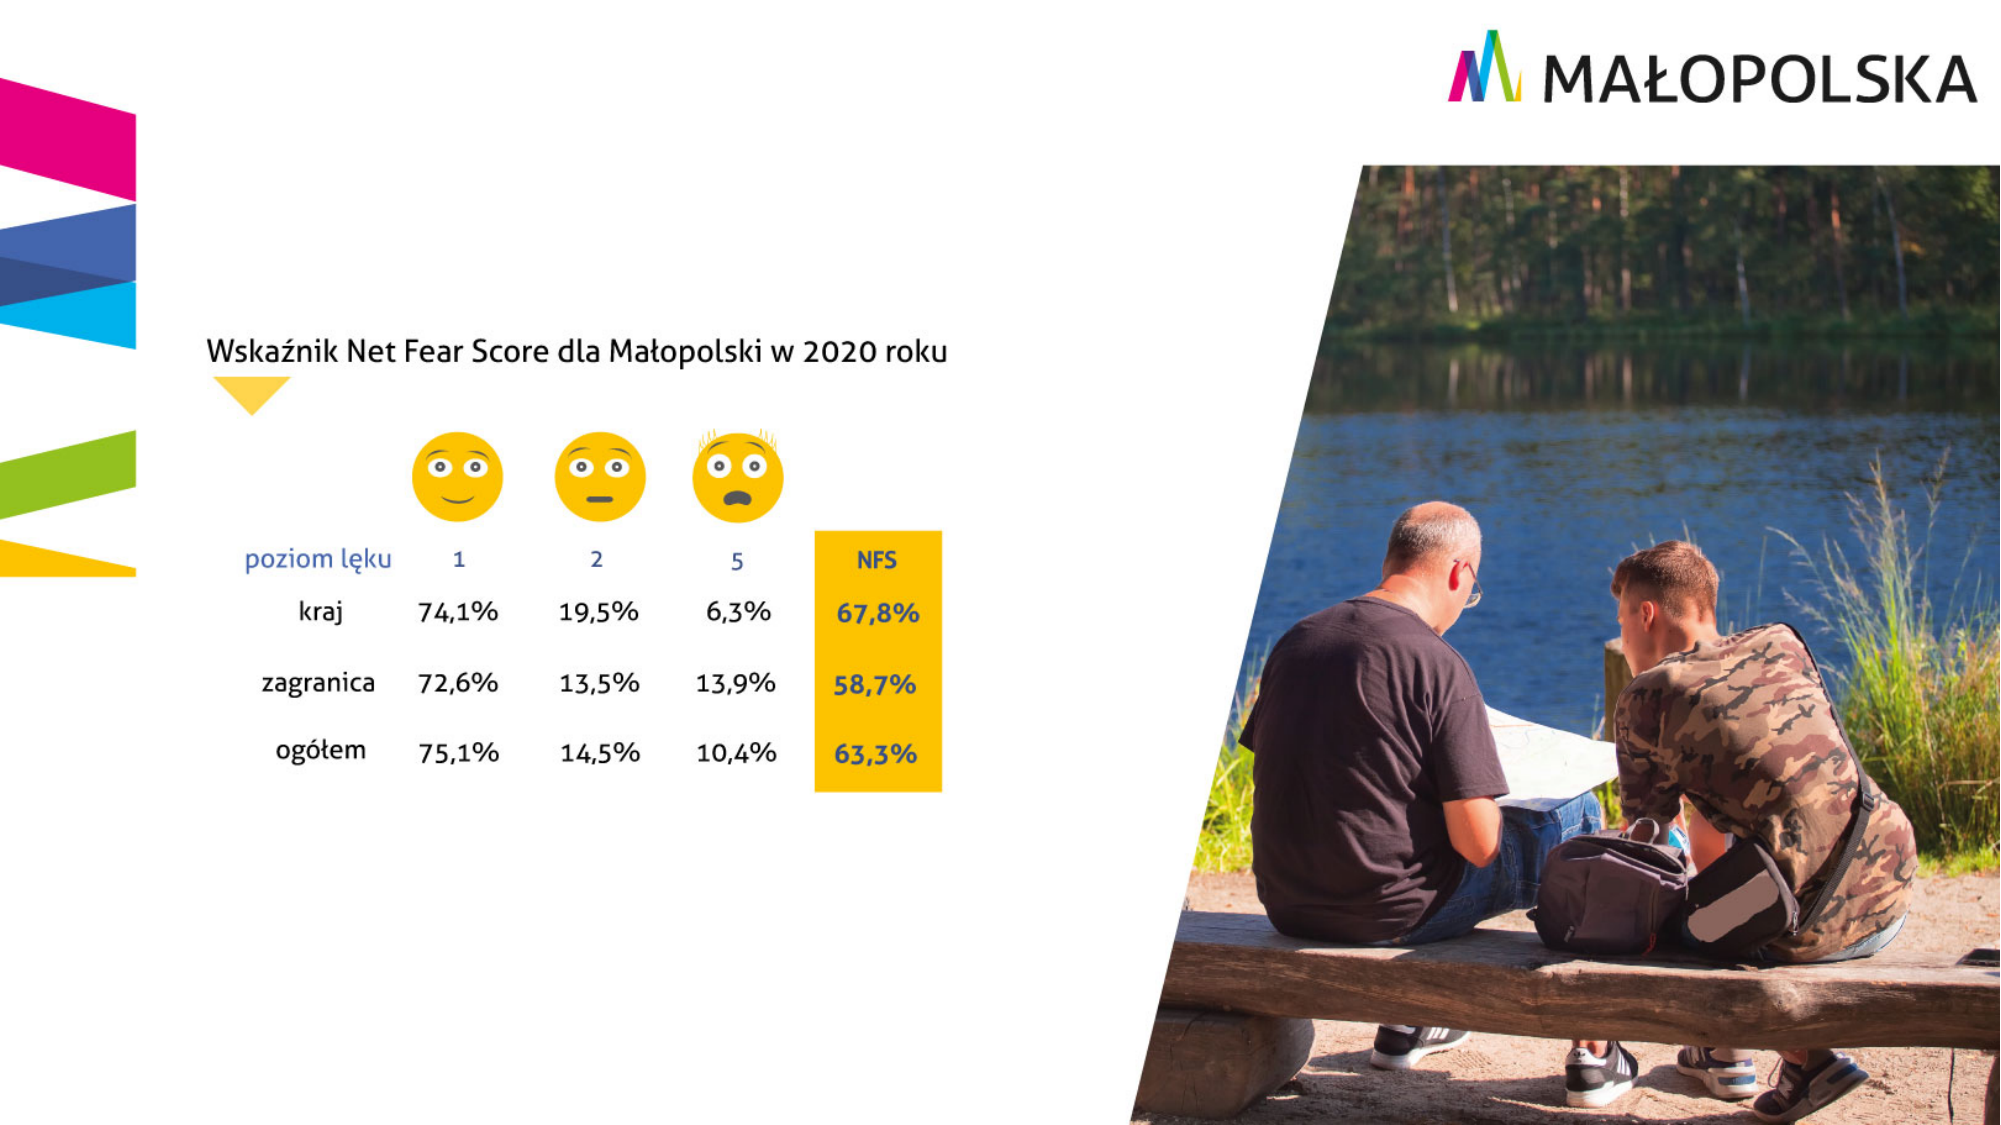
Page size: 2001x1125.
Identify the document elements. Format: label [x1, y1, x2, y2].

text_box [0, 4, 2000, 1125]
